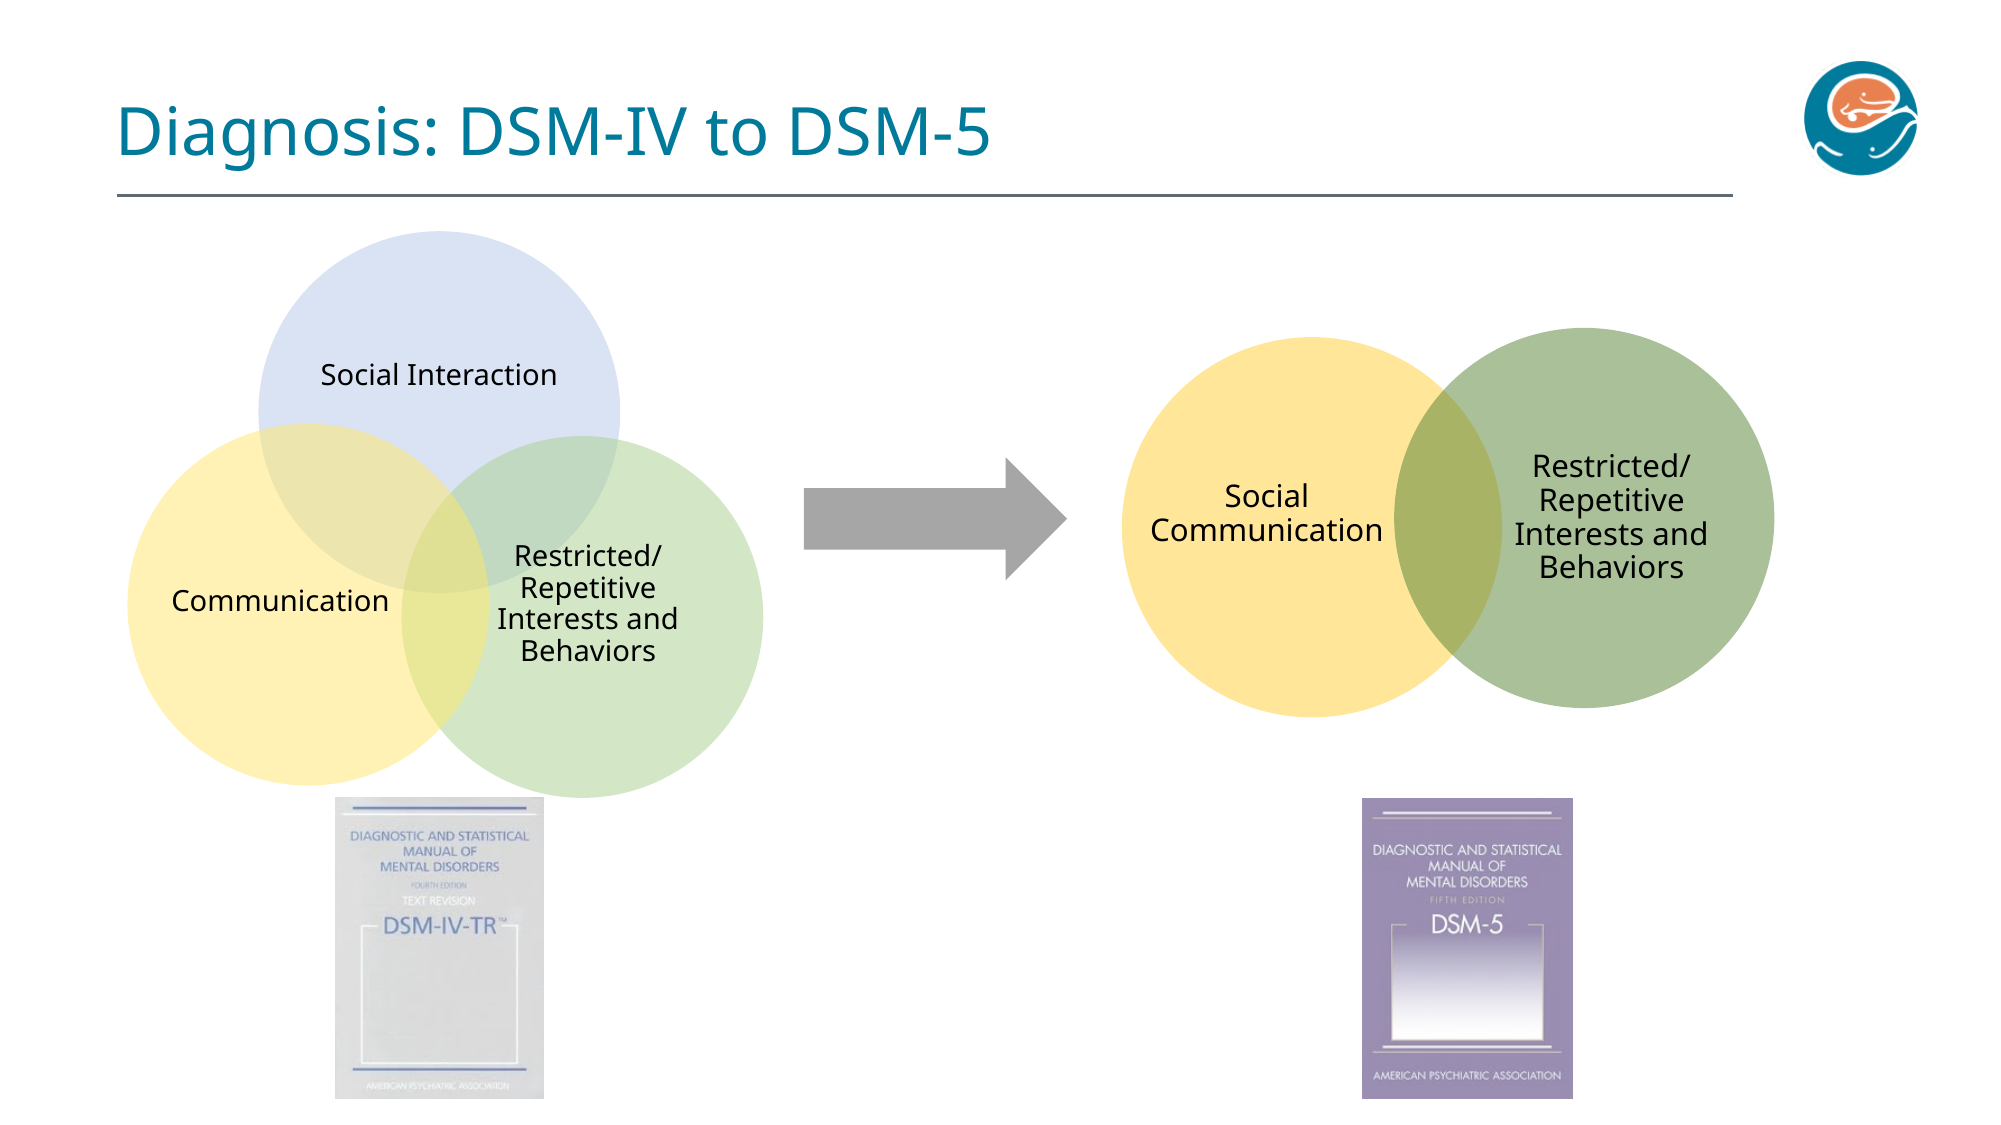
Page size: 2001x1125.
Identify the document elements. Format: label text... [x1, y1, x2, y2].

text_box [401, 436, 764, 798]
picture [335, 797, 544, 1099]
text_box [1394, 327, 1775, 709]
list Diagnosis: DSM-IV to DSM-5 [101, 78, 1468, 179]
picture [1362, 798, 1573, 1099]
text_box [802, 454, 1069, 583]
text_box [127, 423, 490, 786]
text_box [1121, 337, 1503, 718]
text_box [258, 231, 621, 436]
